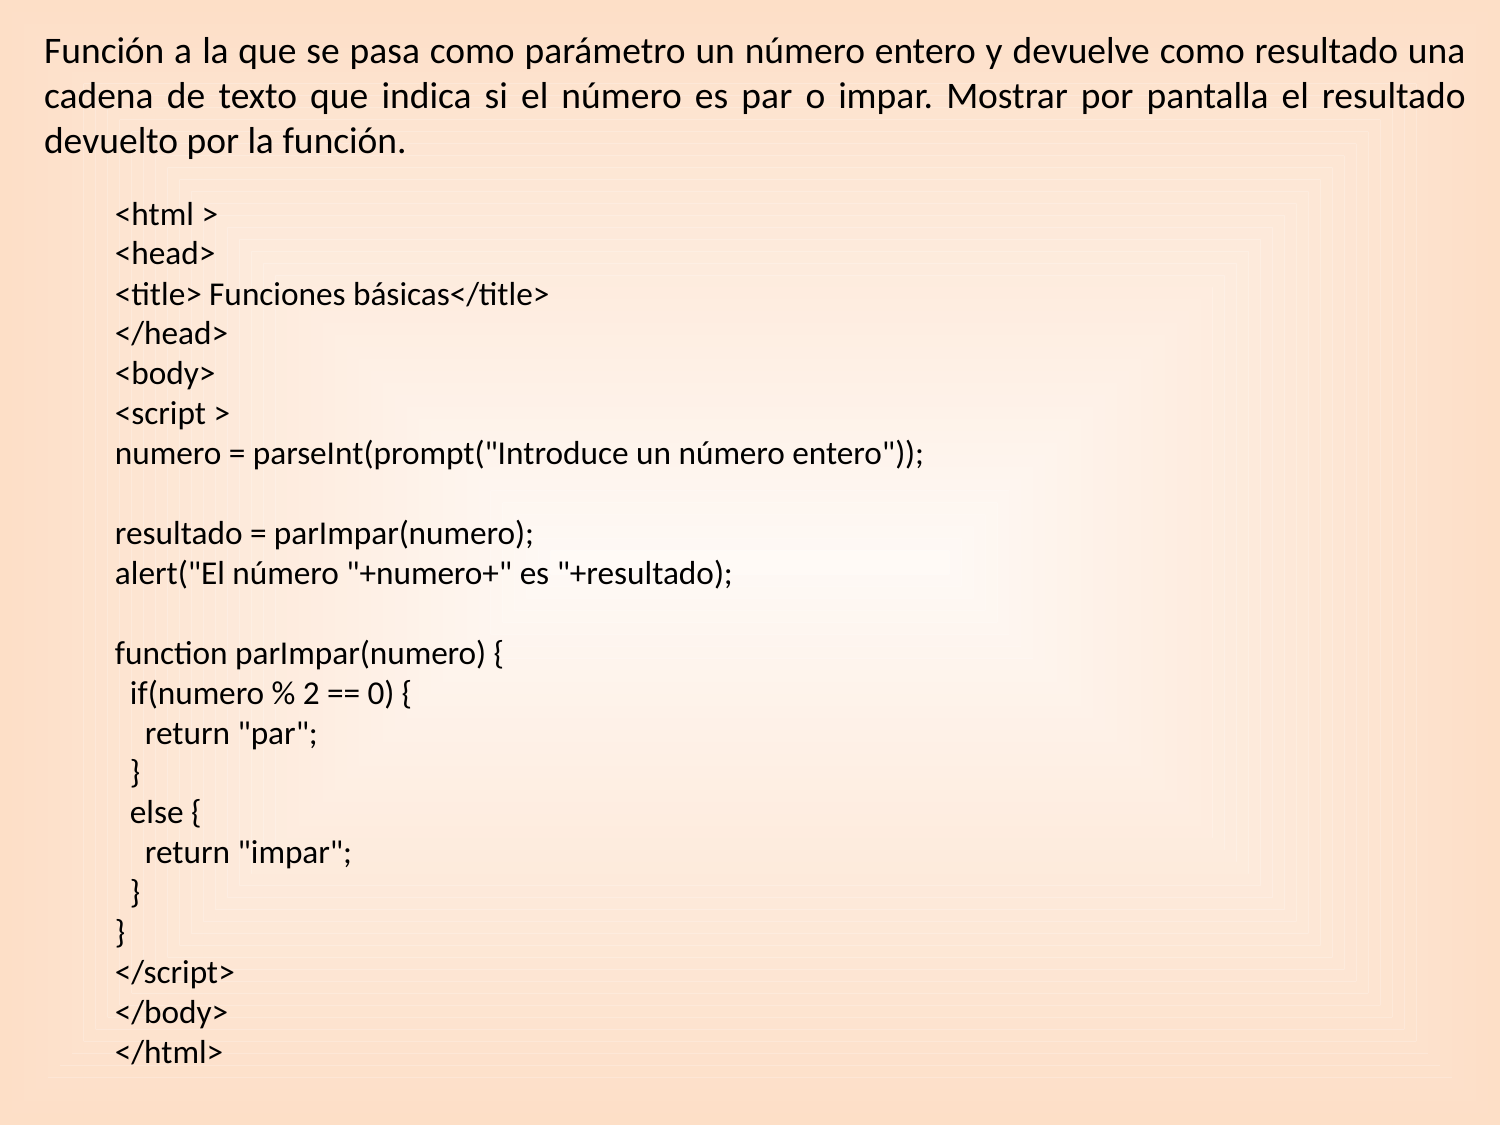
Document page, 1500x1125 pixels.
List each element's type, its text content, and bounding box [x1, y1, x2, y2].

text_box <html > <head> <title> Funciones básicas</title> </head> <body> <script > numero = parseInt(prompt("Introduce un número entero")); resultado = parImpar(numero); alert("El número "+numero+" es "+resultado); function parImpar(numero) { if(numero % 2 == 0) { return "par"; } else { return "impar"; } } </script> </body> </html> [100, 184, 1066, 1078]
text_box Función a la que se pasa como parámetro un número entero y devuelve como resultado una cadena de texto que indica si el número es par o impar. Mostrar por pantalla el resultado devuelto por la función. [29, 19, 1483, 169]
